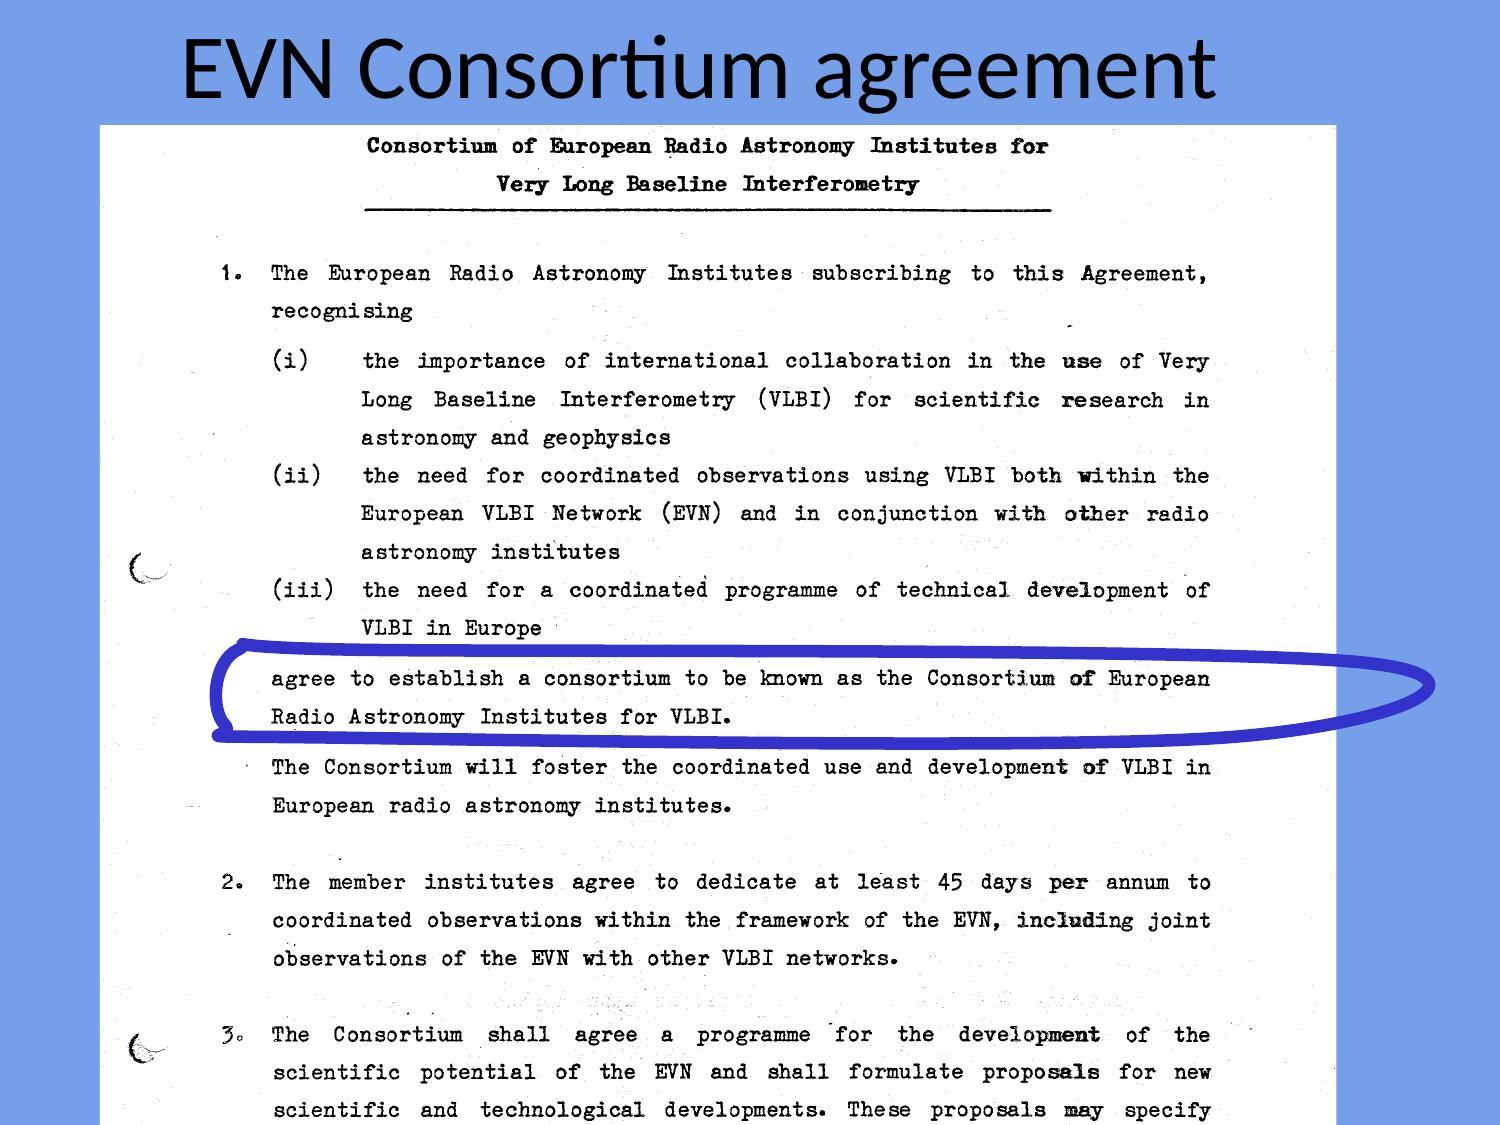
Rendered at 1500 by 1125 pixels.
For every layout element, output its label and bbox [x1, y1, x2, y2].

text_box [0, 0, 1500, 1125]
